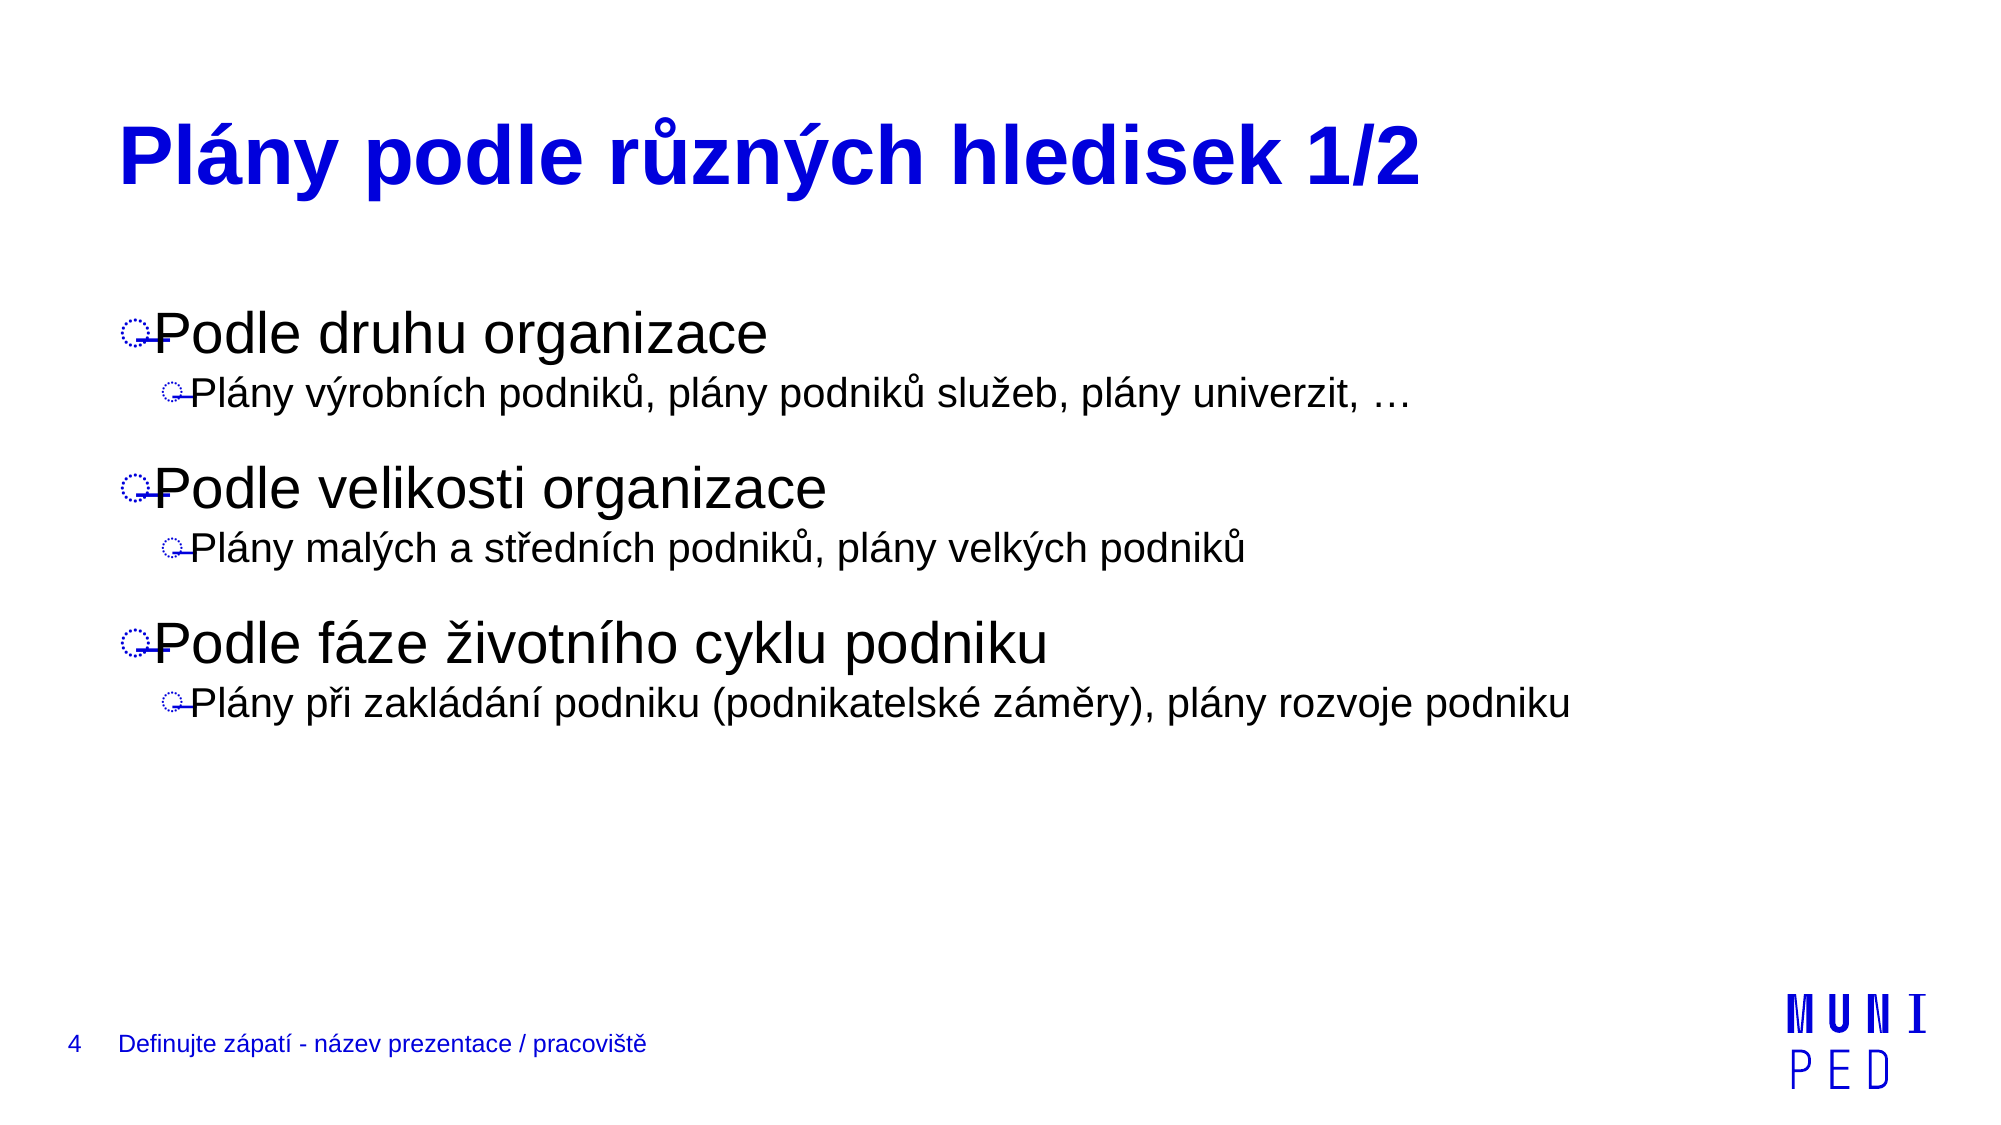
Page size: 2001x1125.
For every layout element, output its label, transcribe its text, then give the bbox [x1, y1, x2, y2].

title Plány podle různých hledisek 1/2 [118, 118, 1883, 193]
list Podle druhu organizace Plány výrobních podniků, plány podniků služeb, plány univerzit, … Podle velikosti organizace Plány malých a středních podniků, plány velkých podniků Podle fáze životního cyklu podniku Plány při zakládání podniku (podnikatelské záměry), plány rozvoje podniku [106, 260, 1871, 940]
slide_number 4 [67, 1021, 110, 1063]
footer Definujte zápatí - název prezentace / pracoviště [118, 1021, 1418, 1063]
